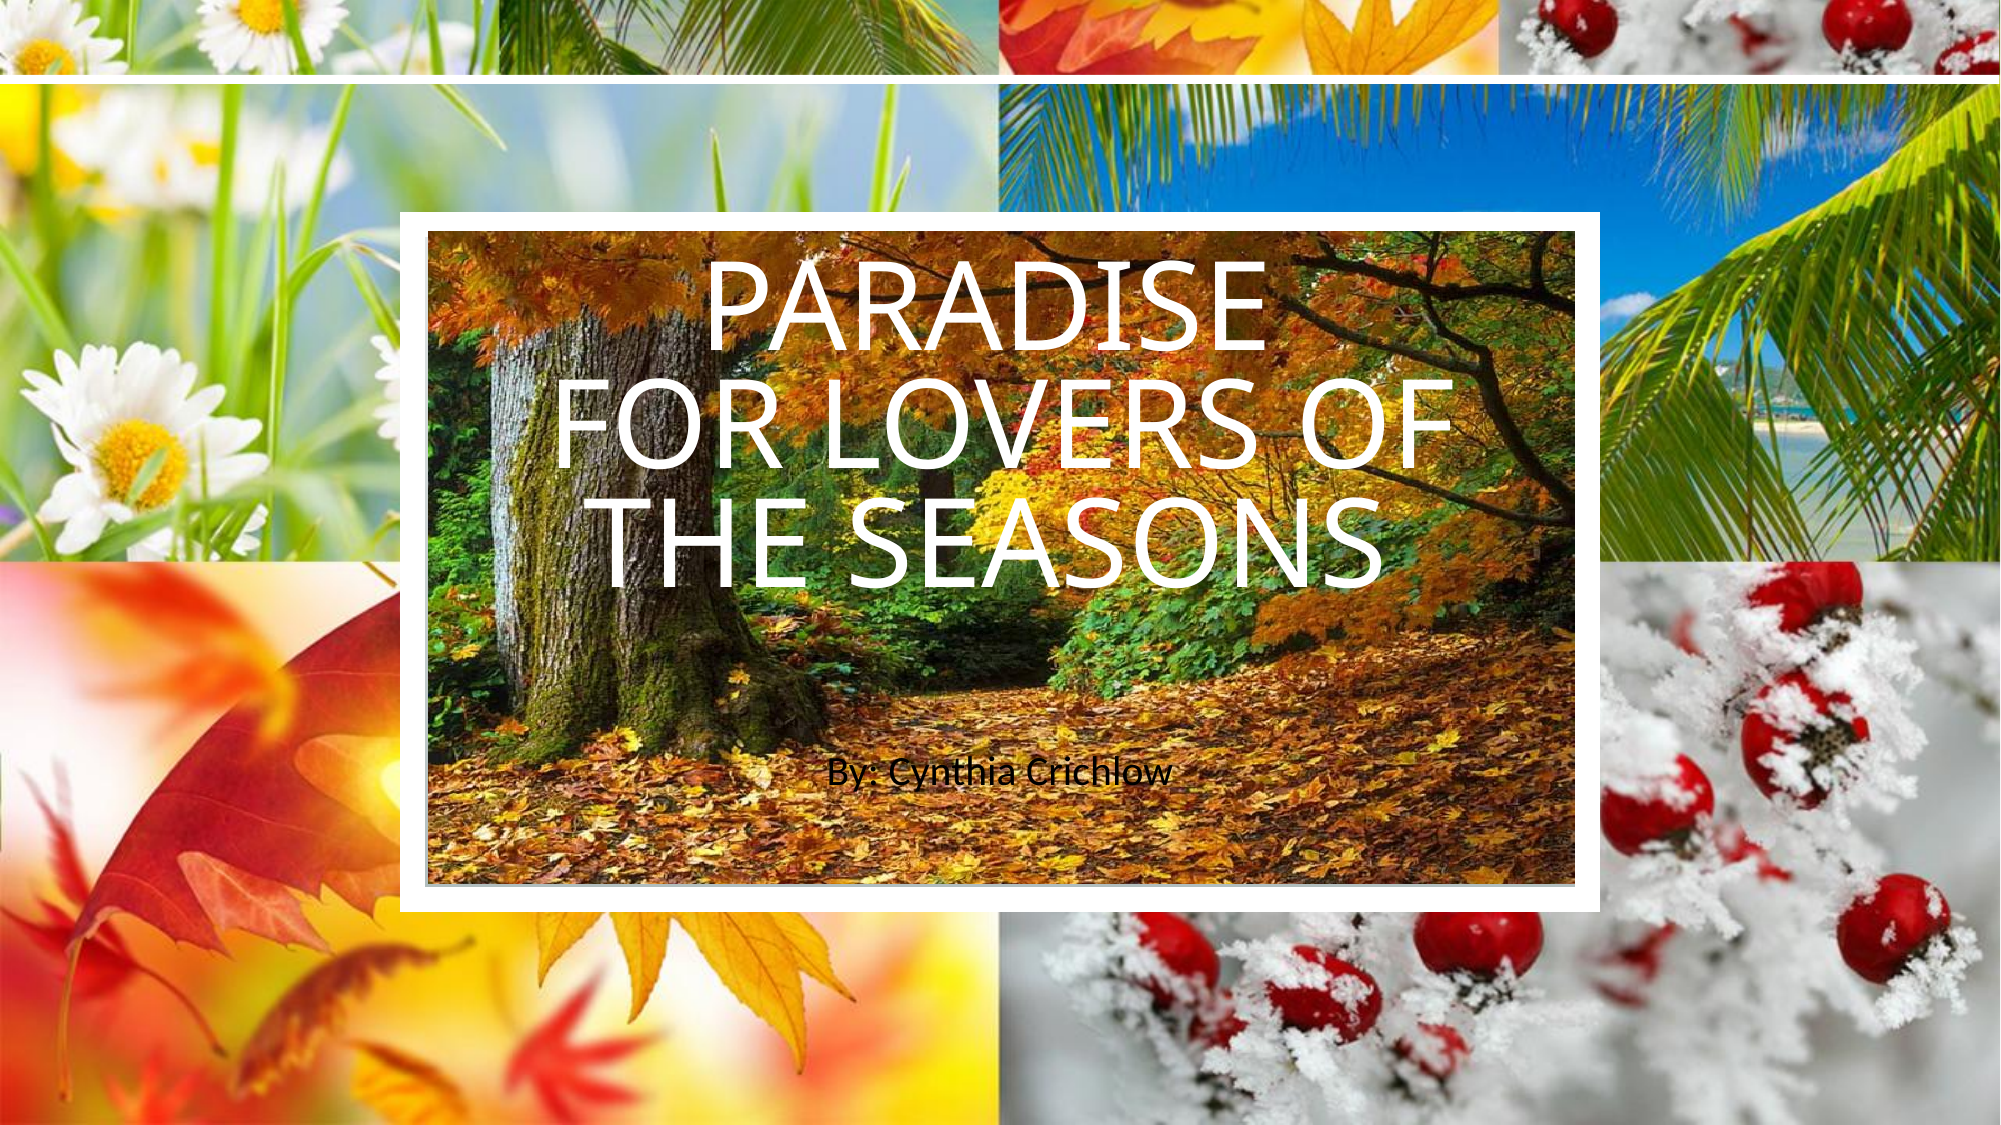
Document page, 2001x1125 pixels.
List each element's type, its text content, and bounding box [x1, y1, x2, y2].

picture [0, 0, 2001, 1125]
subtitle By: Cynthia Crichlow [459, 892, 1540, 923]
